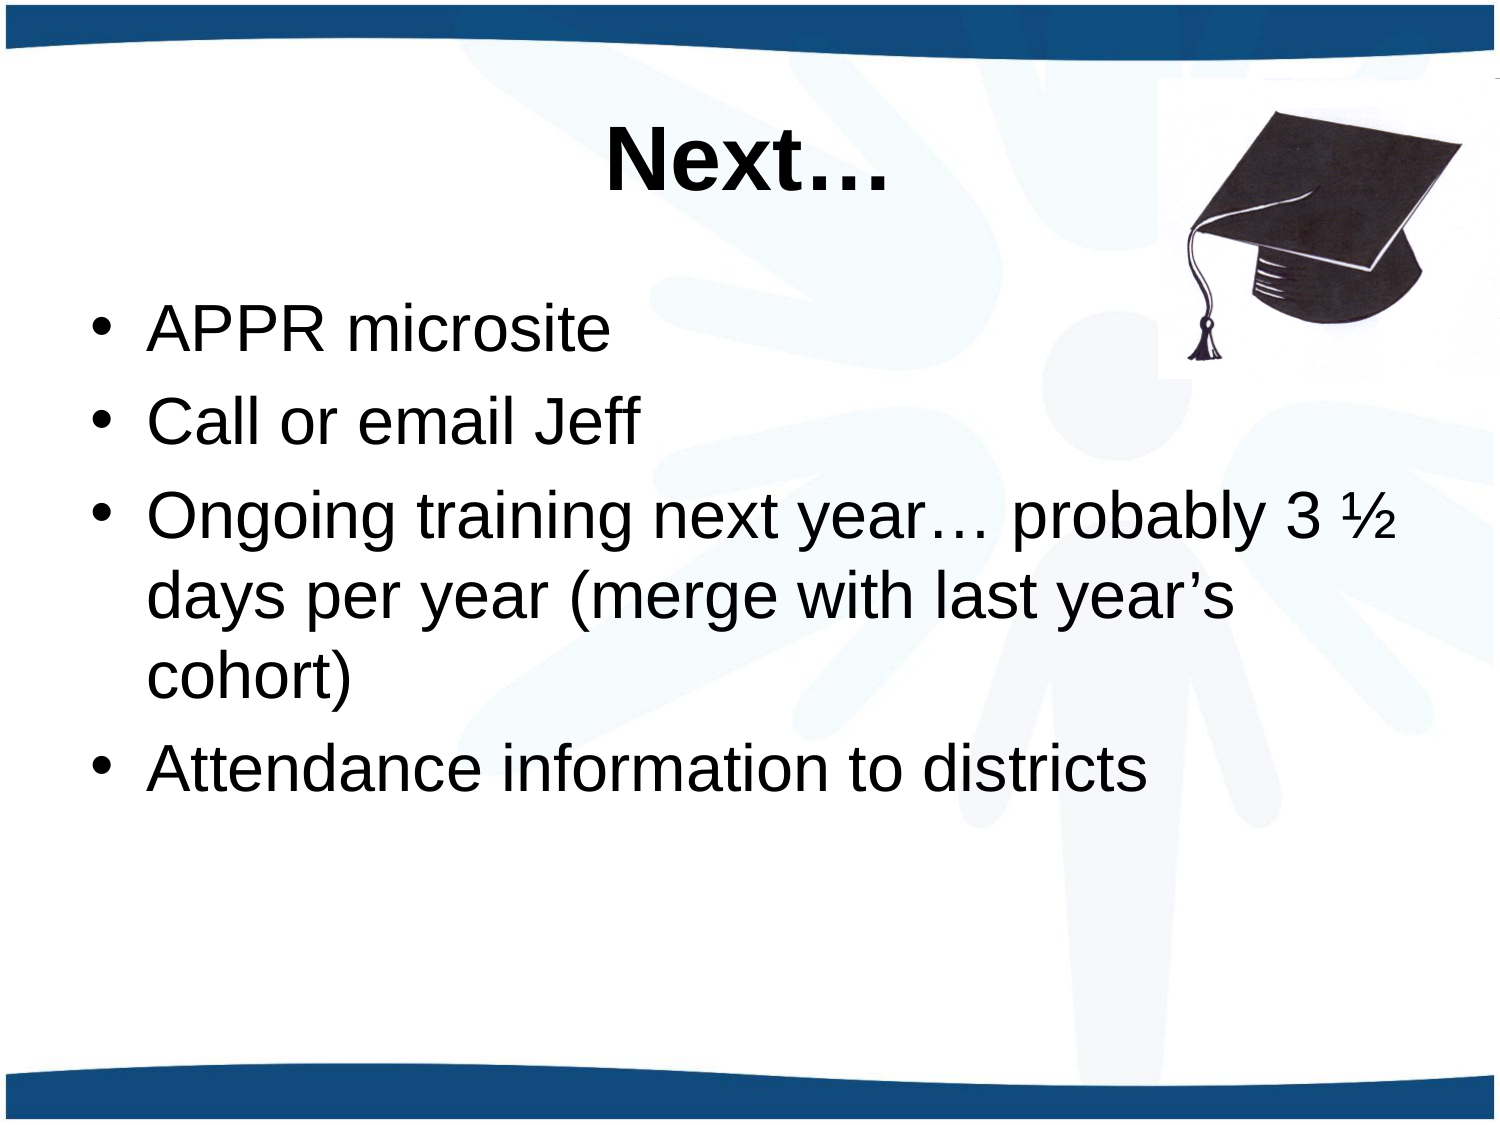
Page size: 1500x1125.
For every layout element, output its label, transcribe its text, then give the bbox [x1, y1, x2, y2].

picture [0, 0, 1500, 1125]
title Next… [75, 59, 1425, 248]
list APPR microsite Call or email Jeff Ongoing training next year… probably 3 ½ days per year (merge with last year’s cohort) Attendance information to districts [75, 277, 1425, 1020]
